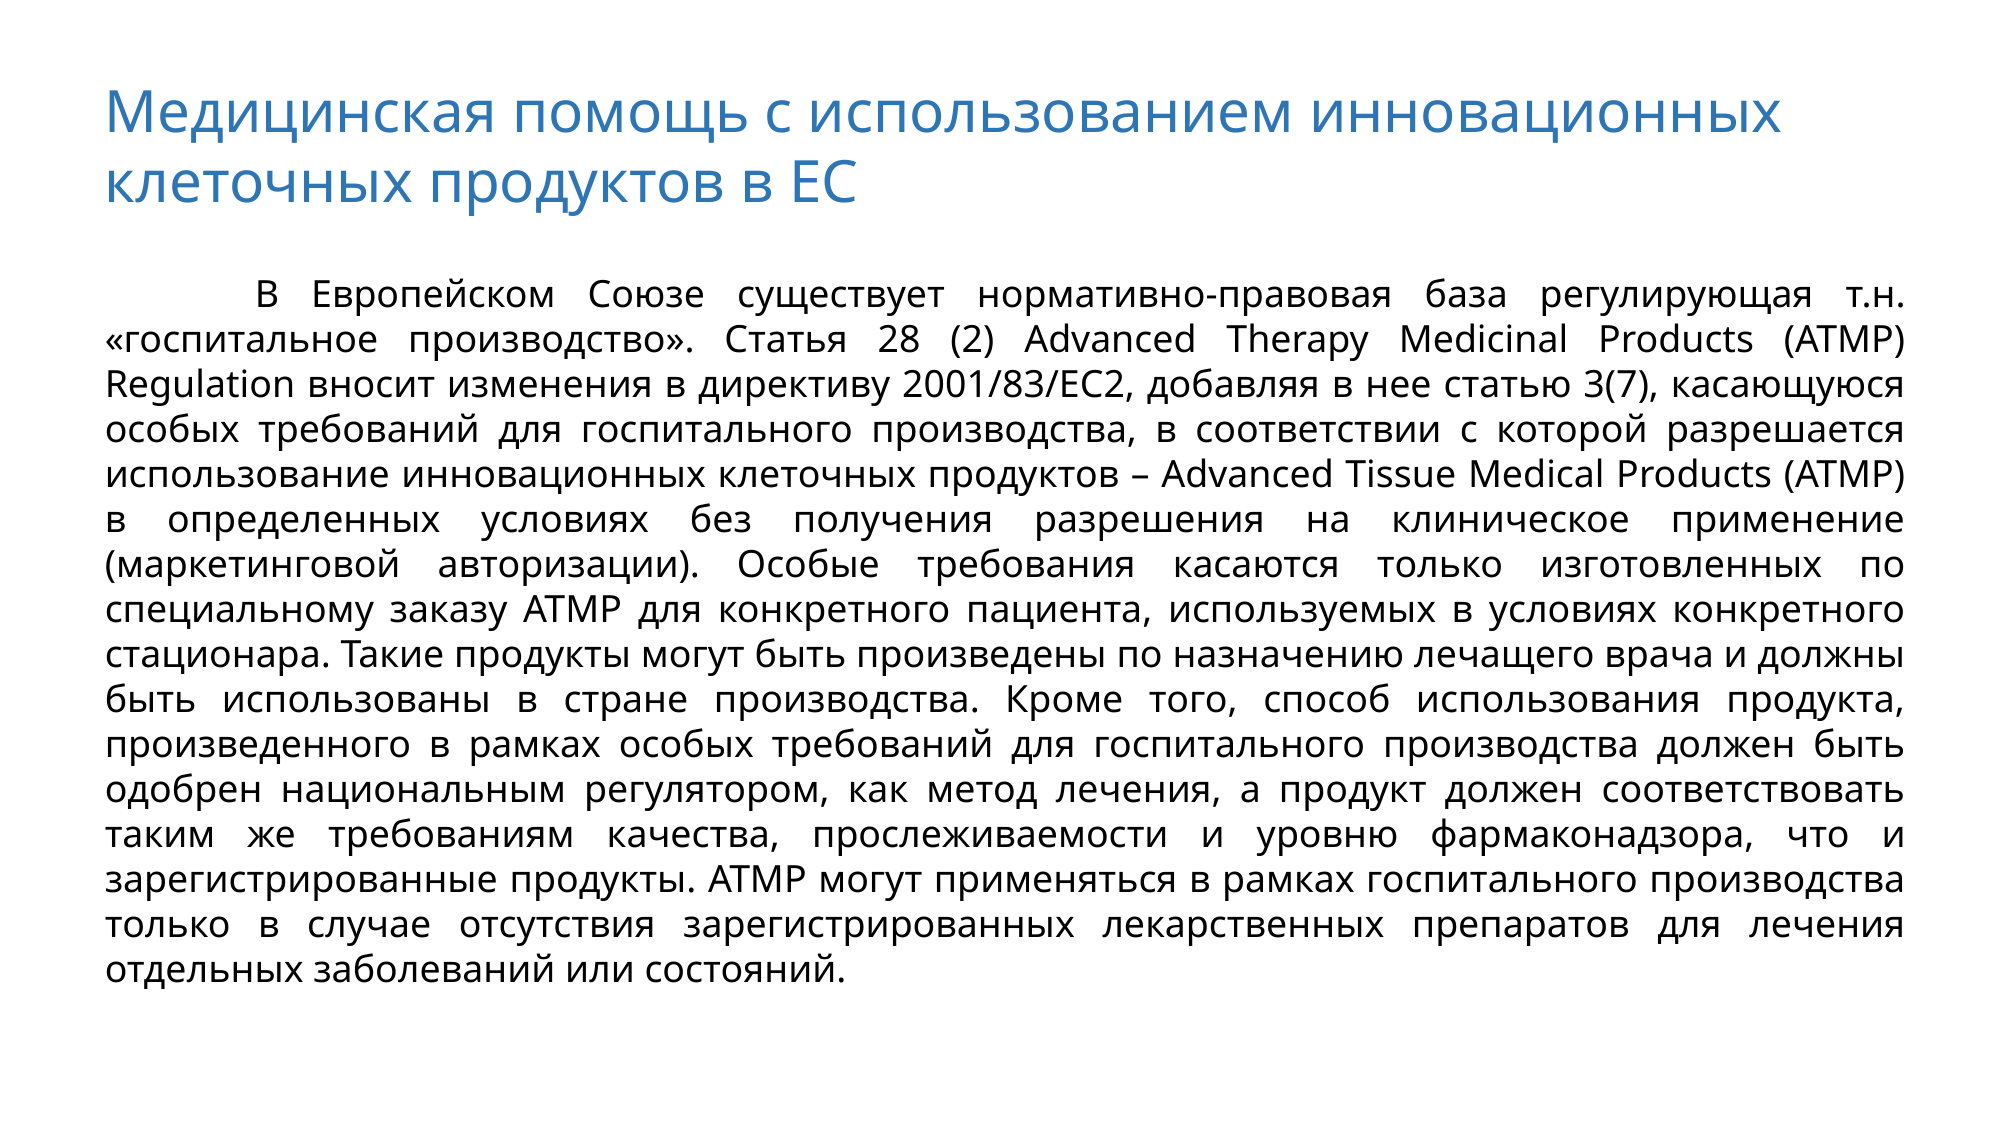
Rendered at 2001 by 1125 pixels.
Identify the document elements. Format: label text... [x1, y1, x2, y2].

text_box В Европейском Союзе существует нормативно-правовая база регулирующая т.н. «госпитальное производство». Статья 28 (2) Advanced Therapy Medicinal Products (ATMP) Regulation вносит изменения в директиву 2001/83/EC2, добавляя в нее статью 3(7), касающуюся особых требований для госпитального производства, в соответствии с которой разрешается использование инновационных клеточных продуктов – Advanced Tissue Medical Products (ATMP) в определенных условиях без получения разрешения на клиническое применение (маркетинговой авторизации). Особые требования касаются только изготовленных по специальному заказу ATMP для конкретного пациента, используемых в условиях конкретного стационара. Такие продукты могут быть произведены по назначению лечащего врача и должны быть использованы в стране производства. Кроме того, способ использования продукта, произведенного в рамках особых требований для госпитального производства должен быть одобрен национальным регулятором, как метод лечения, а продукт должен соответствовать таким же требованиям качества, прослеживаемости и уровню фармаконадзора, что и зарегистрированные продукты. АТМР могут применяться в рамках госпитального производства только в случае отсутствия зарегистрированных лекарственных препаратов для лечения отдельных заболеваний или состояний. [90, 262, 1922, 998]
text_box Медицинская помощь с использованием инновационных клеточных продуктов в ЕС [89, 67, 1960, 222]
